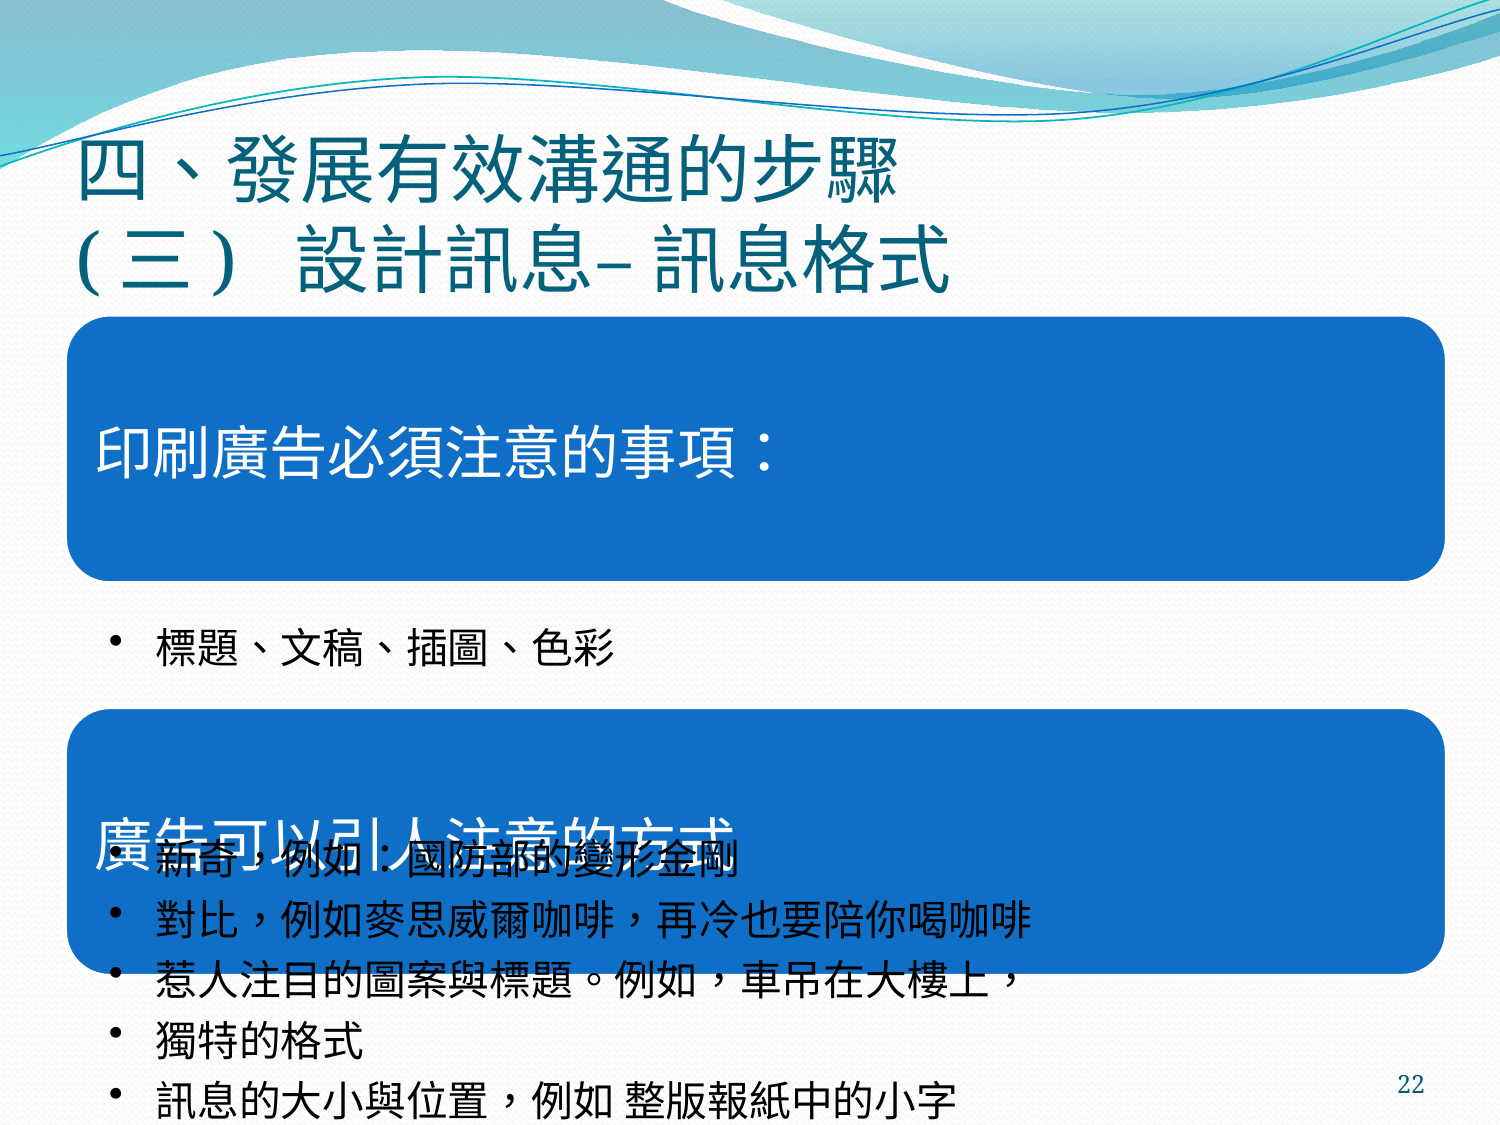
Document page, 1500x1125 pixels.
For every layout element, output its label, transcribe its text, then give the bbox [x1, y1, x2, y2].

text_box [64, 314, 1448, 1100]
title 四、發展有效溝通的步驟 (三) 設計訊息– 訊息格式 [75, 115, 1438, 303]
